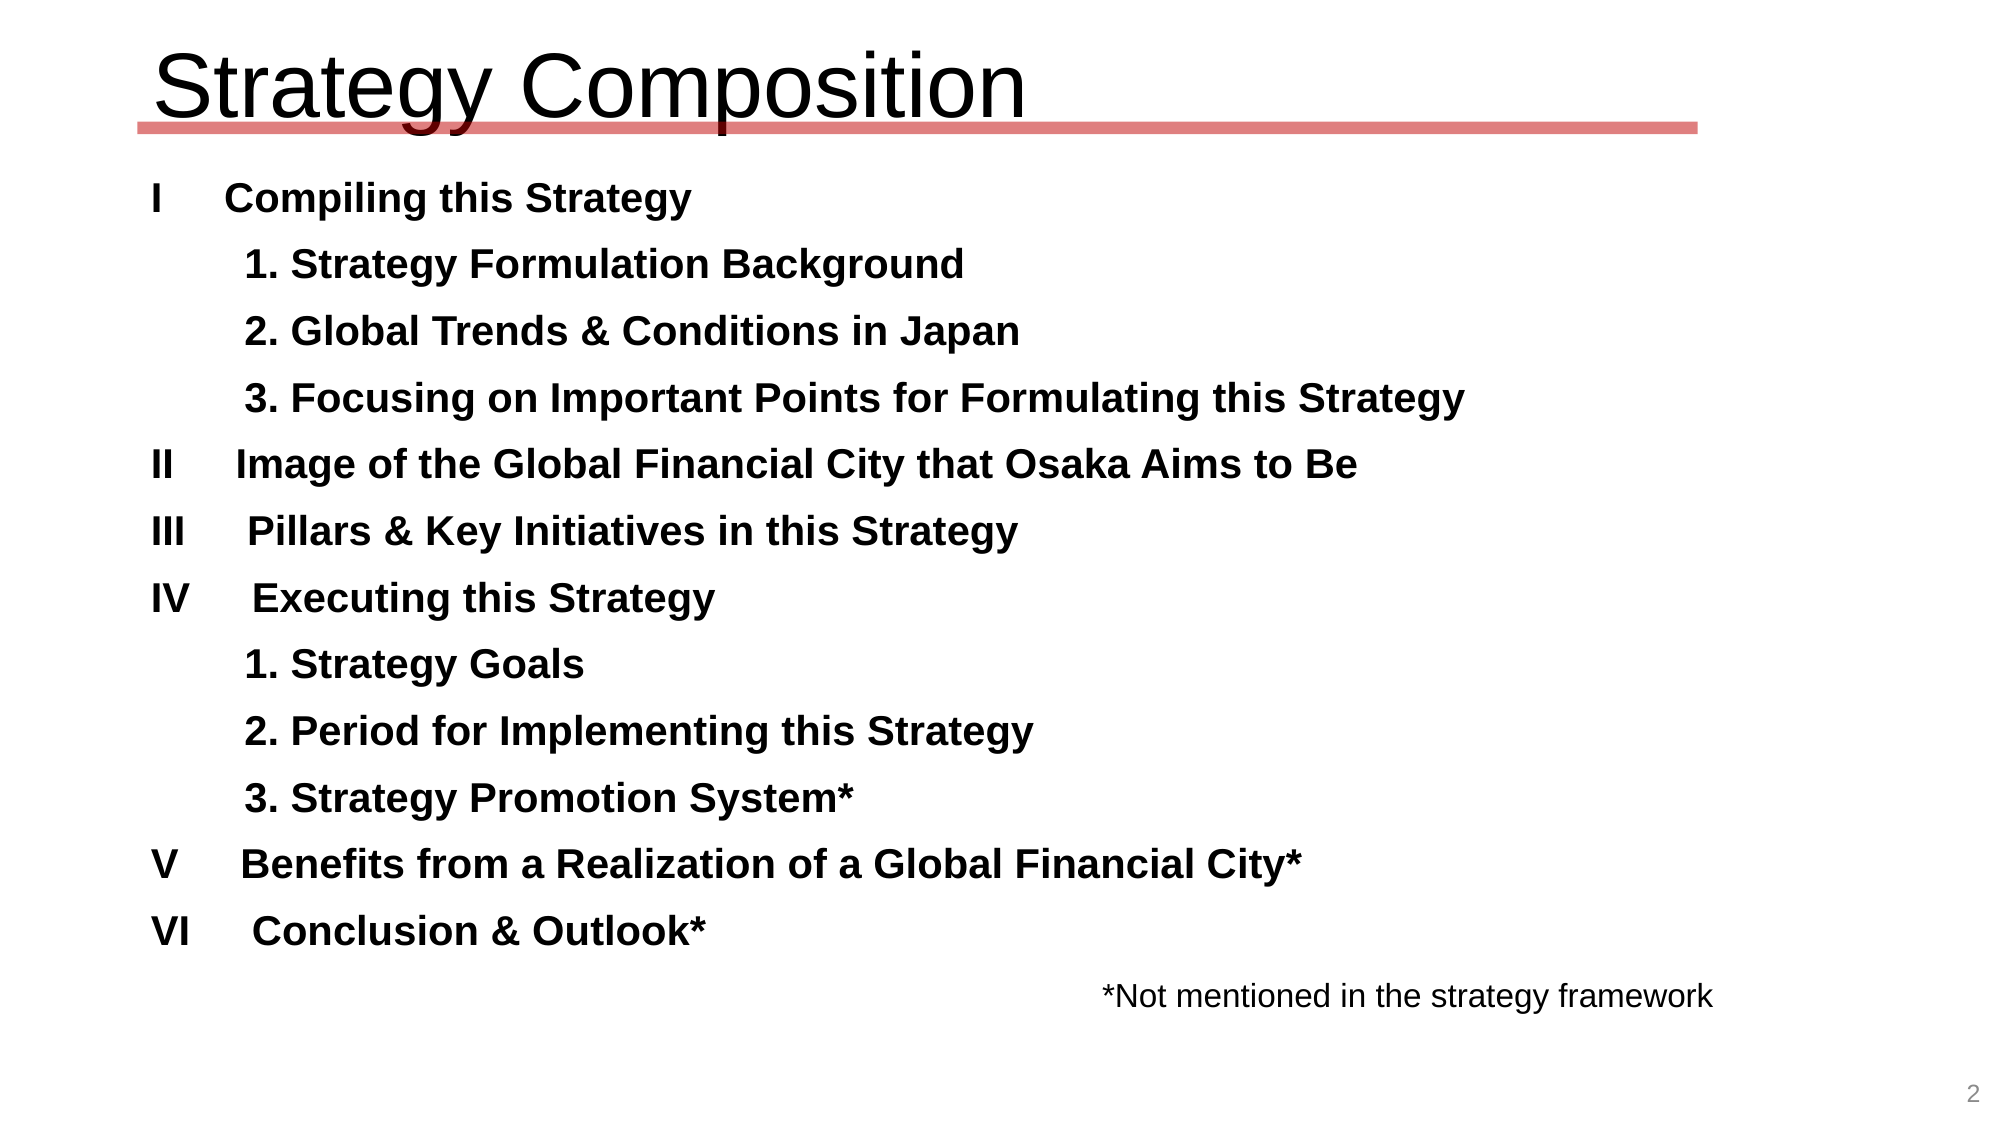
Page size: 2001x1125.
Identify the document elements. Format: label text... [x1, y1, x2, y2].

text_box *Not mentioned in the strategy framework [1087, 967, 1771, 1022]
text_box I Compiling this Strategy 1. Strategy Formulation Background 2. Global Trends & Conditions in Japan 3. Focusing on Important Points for Formulating this Strategy II Image of the Global Financial City that Osaka Aims to Be III Pillars & Key Initiatives in this Strategy IV Executing this Strategy 1. Strategy Goals 2. Period for Implementing this Strategy 3. Strategy Promotion System* V Benefits from a Realization of a Global Financial City* VI Conclusion & Outlook* [136, 158, 1697, 962]
title Strategy Composition [137, 19, 1863, 157]
slide_number 2 [1545, 1062, 1996, 1123]
